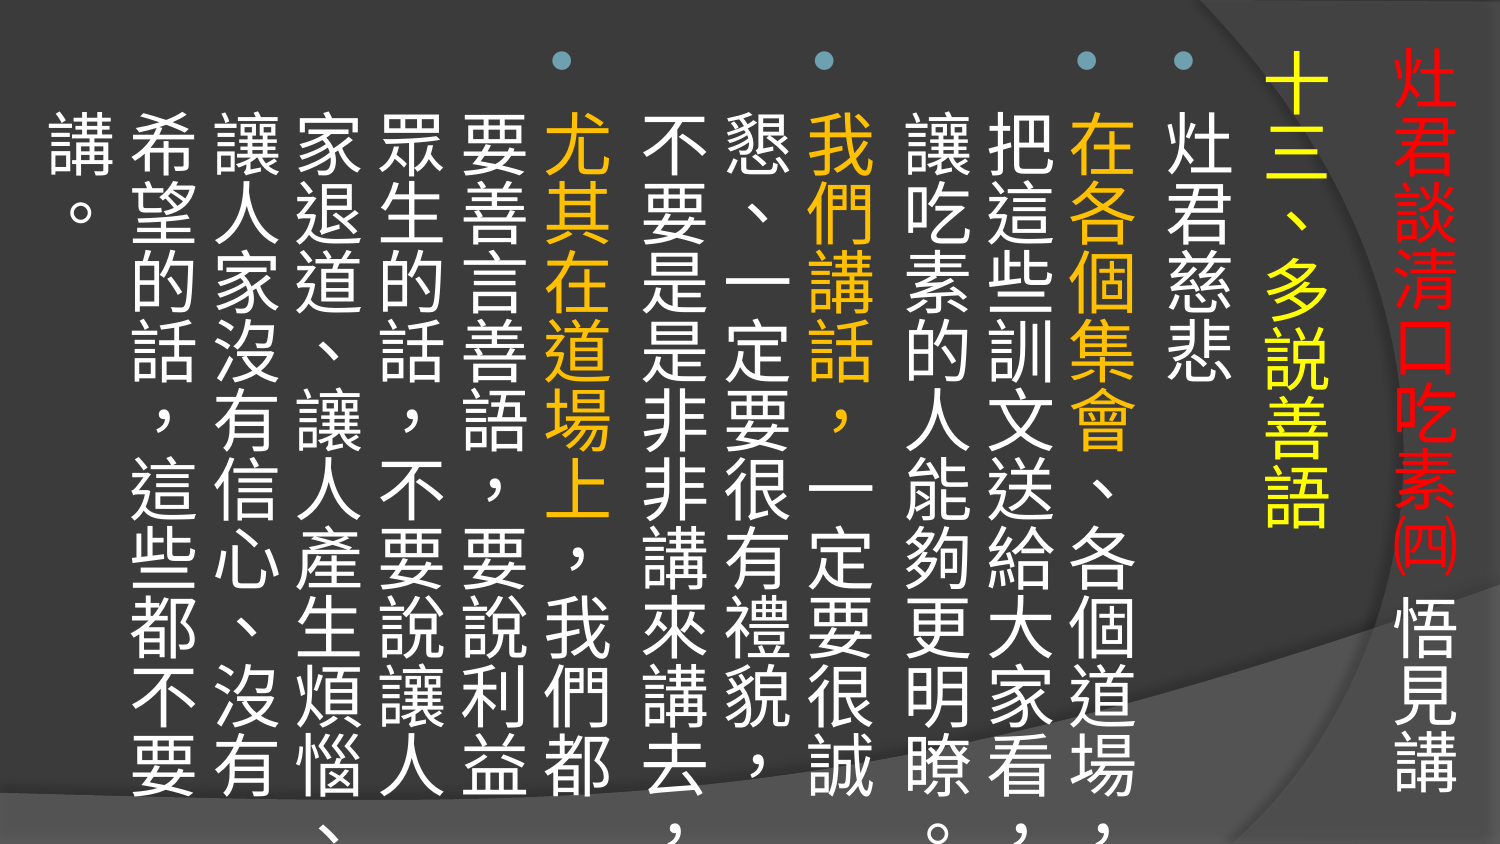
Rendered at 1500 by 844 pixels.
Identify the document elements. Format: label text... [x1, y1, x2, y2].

list 十三、多説善語 灶君慈悲 在各個集會、各個道場，把這些訓文送給大家看，讓吃素的人能夠更明瞭。 我們講話，一定要很誠懇、一定要很有禮貌，不要是是非非講來講去， 尤其在道場上，我們都要善言善語，要說利益眾生的話，不要說讓人家退道、讓人產生煩惱、讓人家沒有信心、沒有希望的話，這些都不要講。 [29, 27, 1365, 820]
title 灶君談清口吃素㈣ 悟見講 [1364, 21, 1483, 820]
